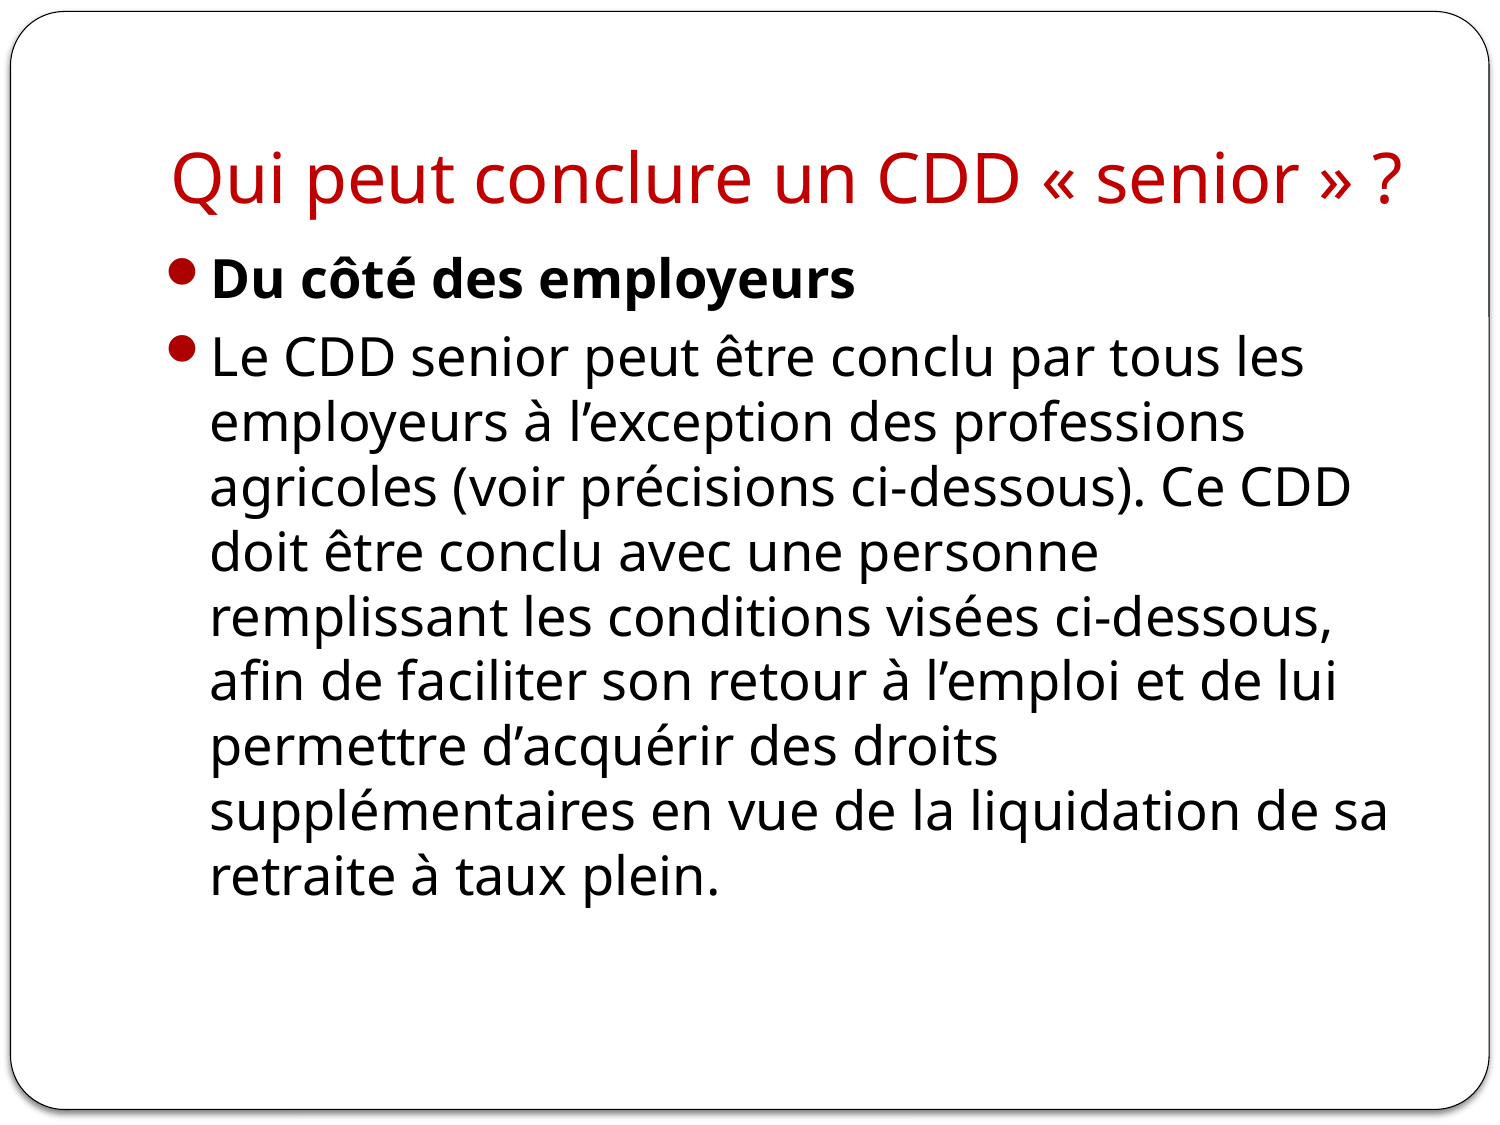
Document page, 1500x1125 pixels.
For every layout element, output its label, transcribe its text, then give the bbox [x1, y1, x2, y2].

list Du côté des employeurs Le CDD senior peut être conclu par tous les employeurs à l’exception des professions agricoles (voir précisions ci-dessous). Ce CDD doit être conclu avec une personne remplissant les conditions visées ci-dessous, afin de faciliter son retour à l’emploi et de lui permettre d’acquérir des droits supplémentaires en vue de la liquidation de sa retraite à taux plein. [150, 237, 1425, 988]
title Qui peut conclure un CDD « senior » ? [150, 45, 1425, 233]
